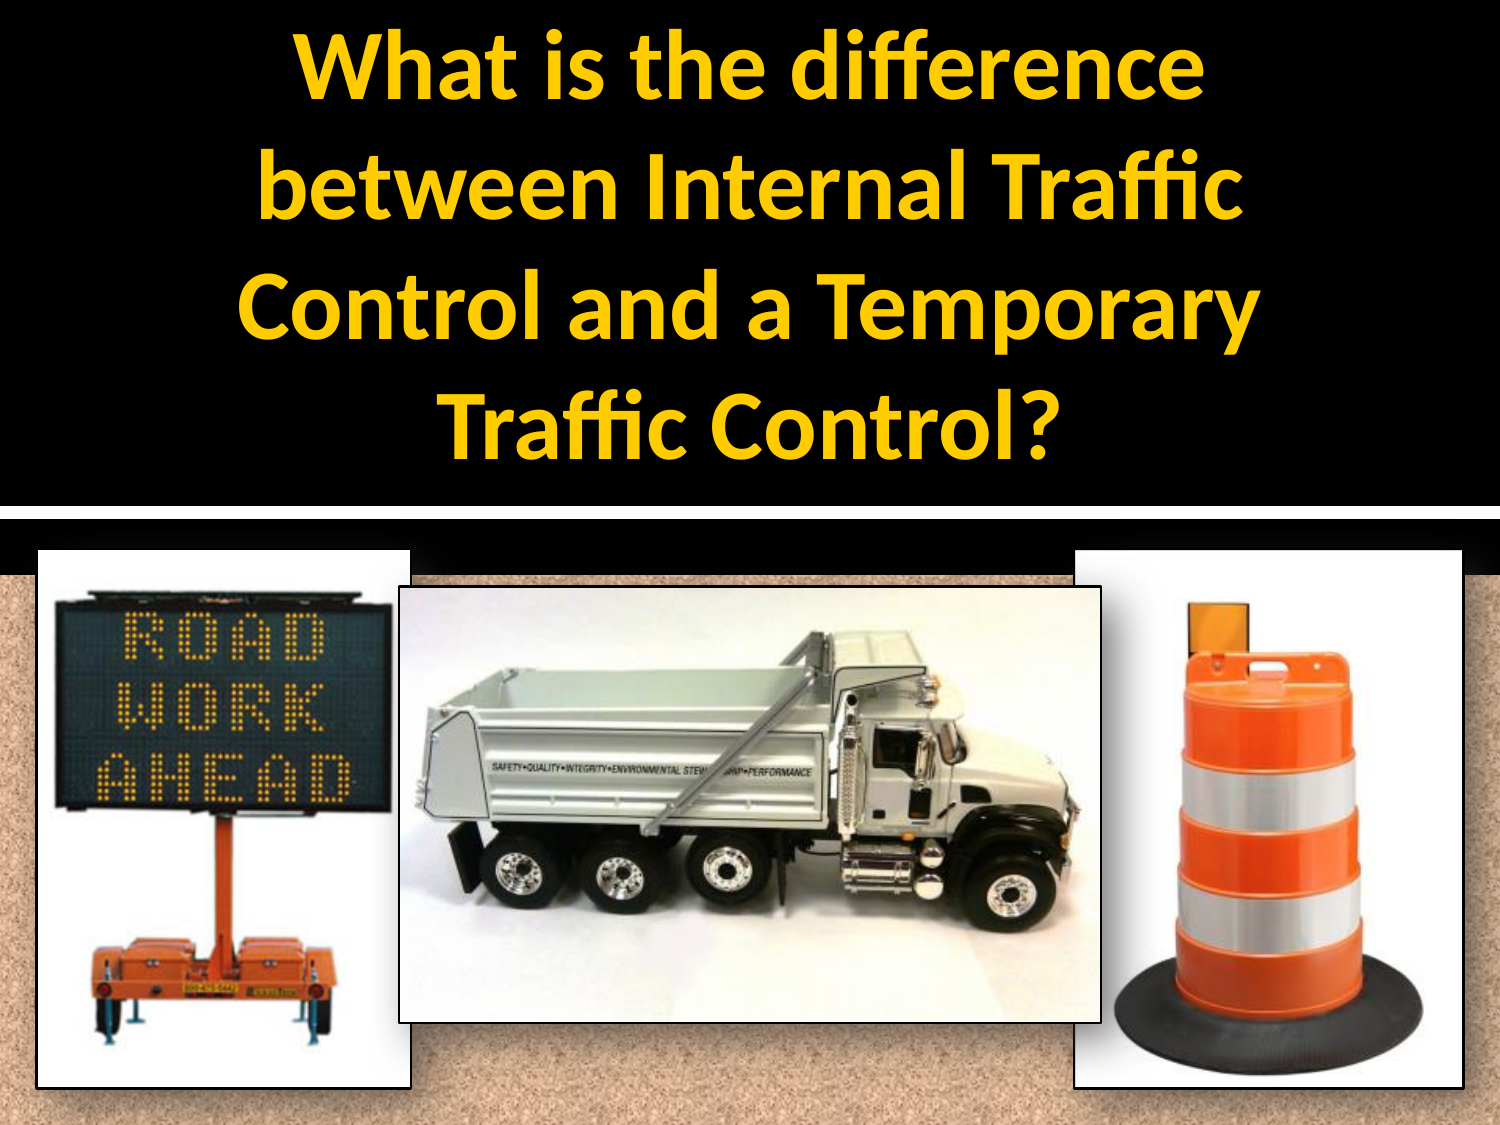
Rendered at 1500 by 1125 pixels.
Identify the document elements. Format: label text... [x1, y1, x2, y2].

title What is the difference between Internal Traffic Control and a Temporary Traffic Control? [112, 24, 1388, 454]
picture [37, 549, 1463, 1088]
